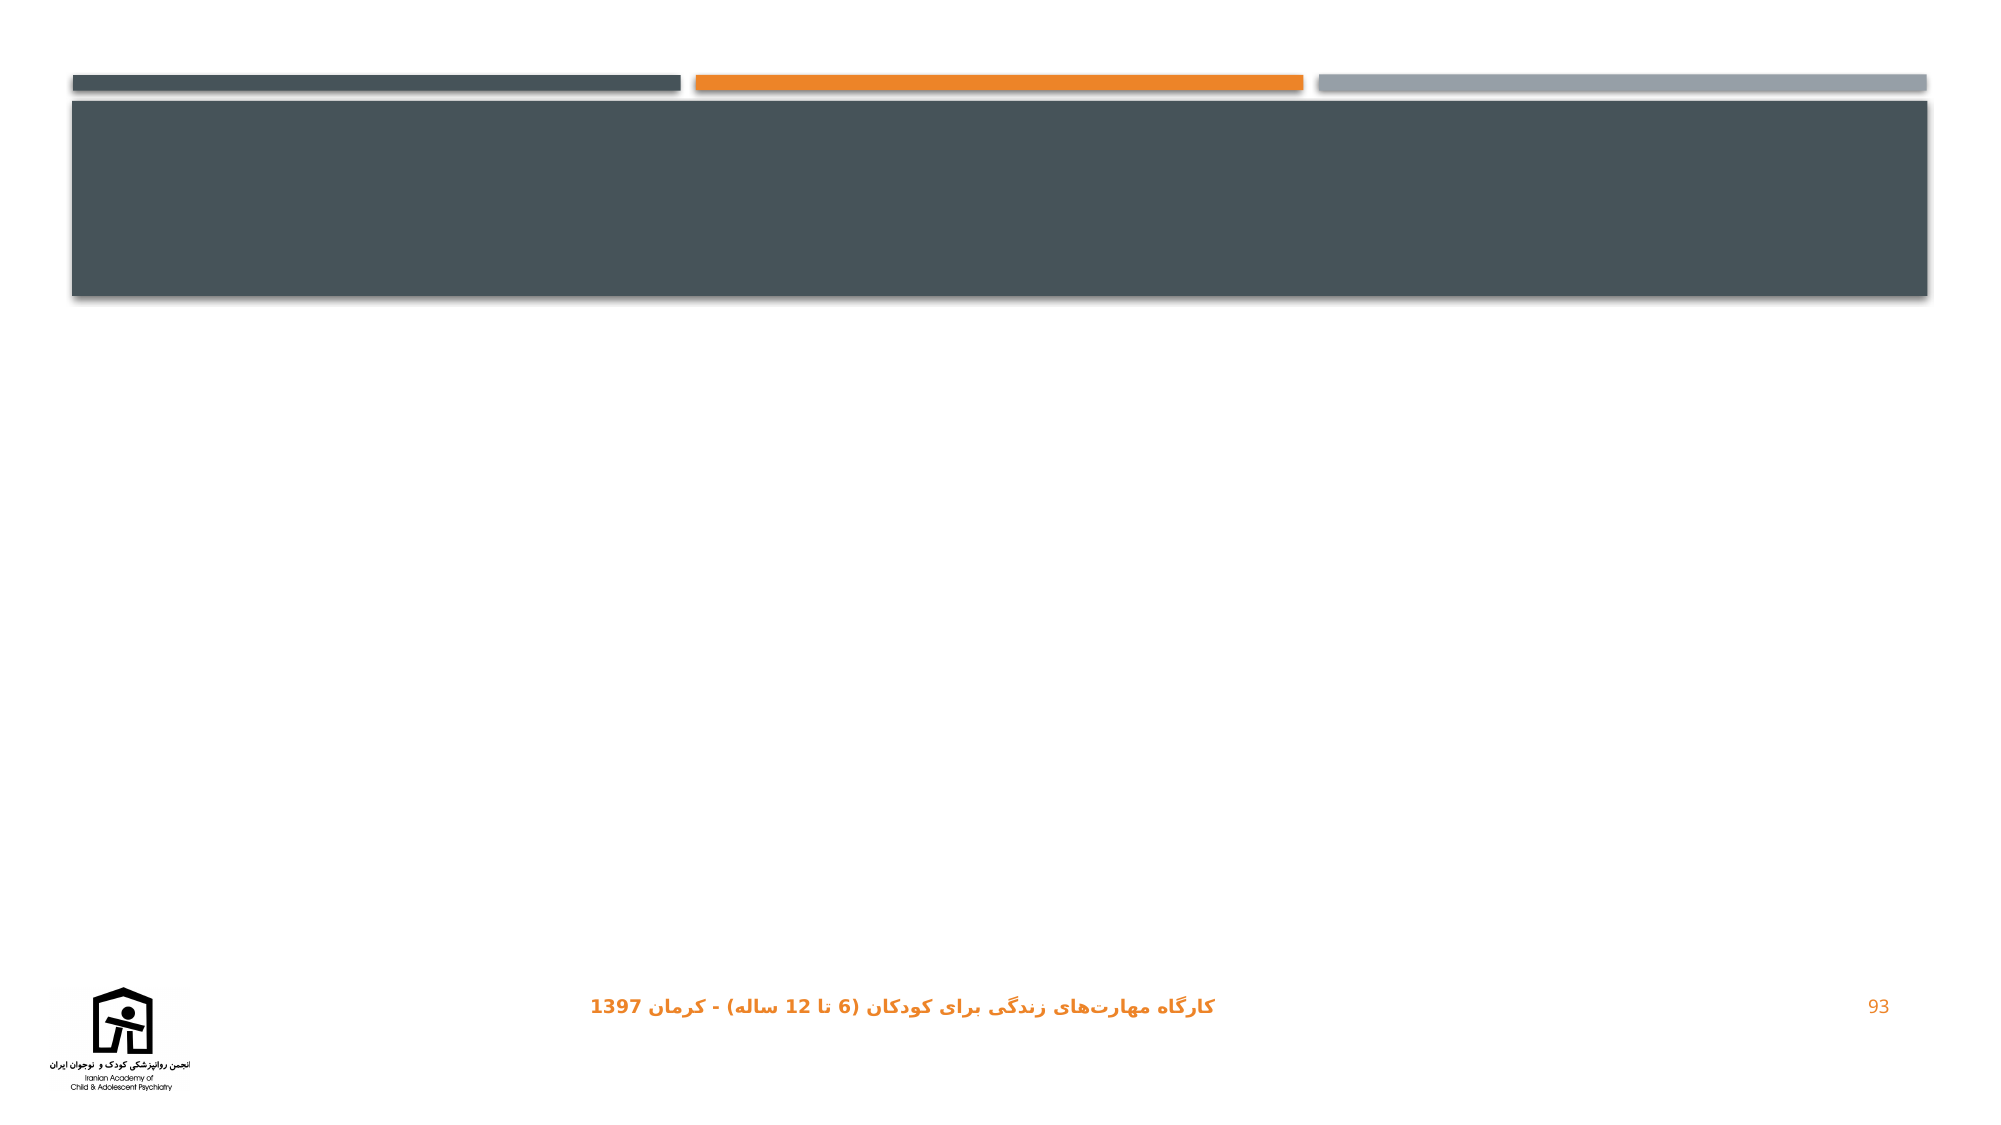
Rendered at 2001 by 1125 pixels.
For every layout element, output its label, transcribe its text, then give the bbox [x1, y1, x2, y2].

footer کارگاه ﻣﻬﺎﺭﺕﻫﺎی ﺯﻧﺪﮔﯽ ﺑﺮﺍی ﮐﻮﺩﮐﺎﻥ (6 تا 12 ساله) - کرمان 1397 [95, 976, 1230, 1037]
picture [48, 986, 191, 1092]
slide_number 93 [1732, 977, 1905, 1037]
